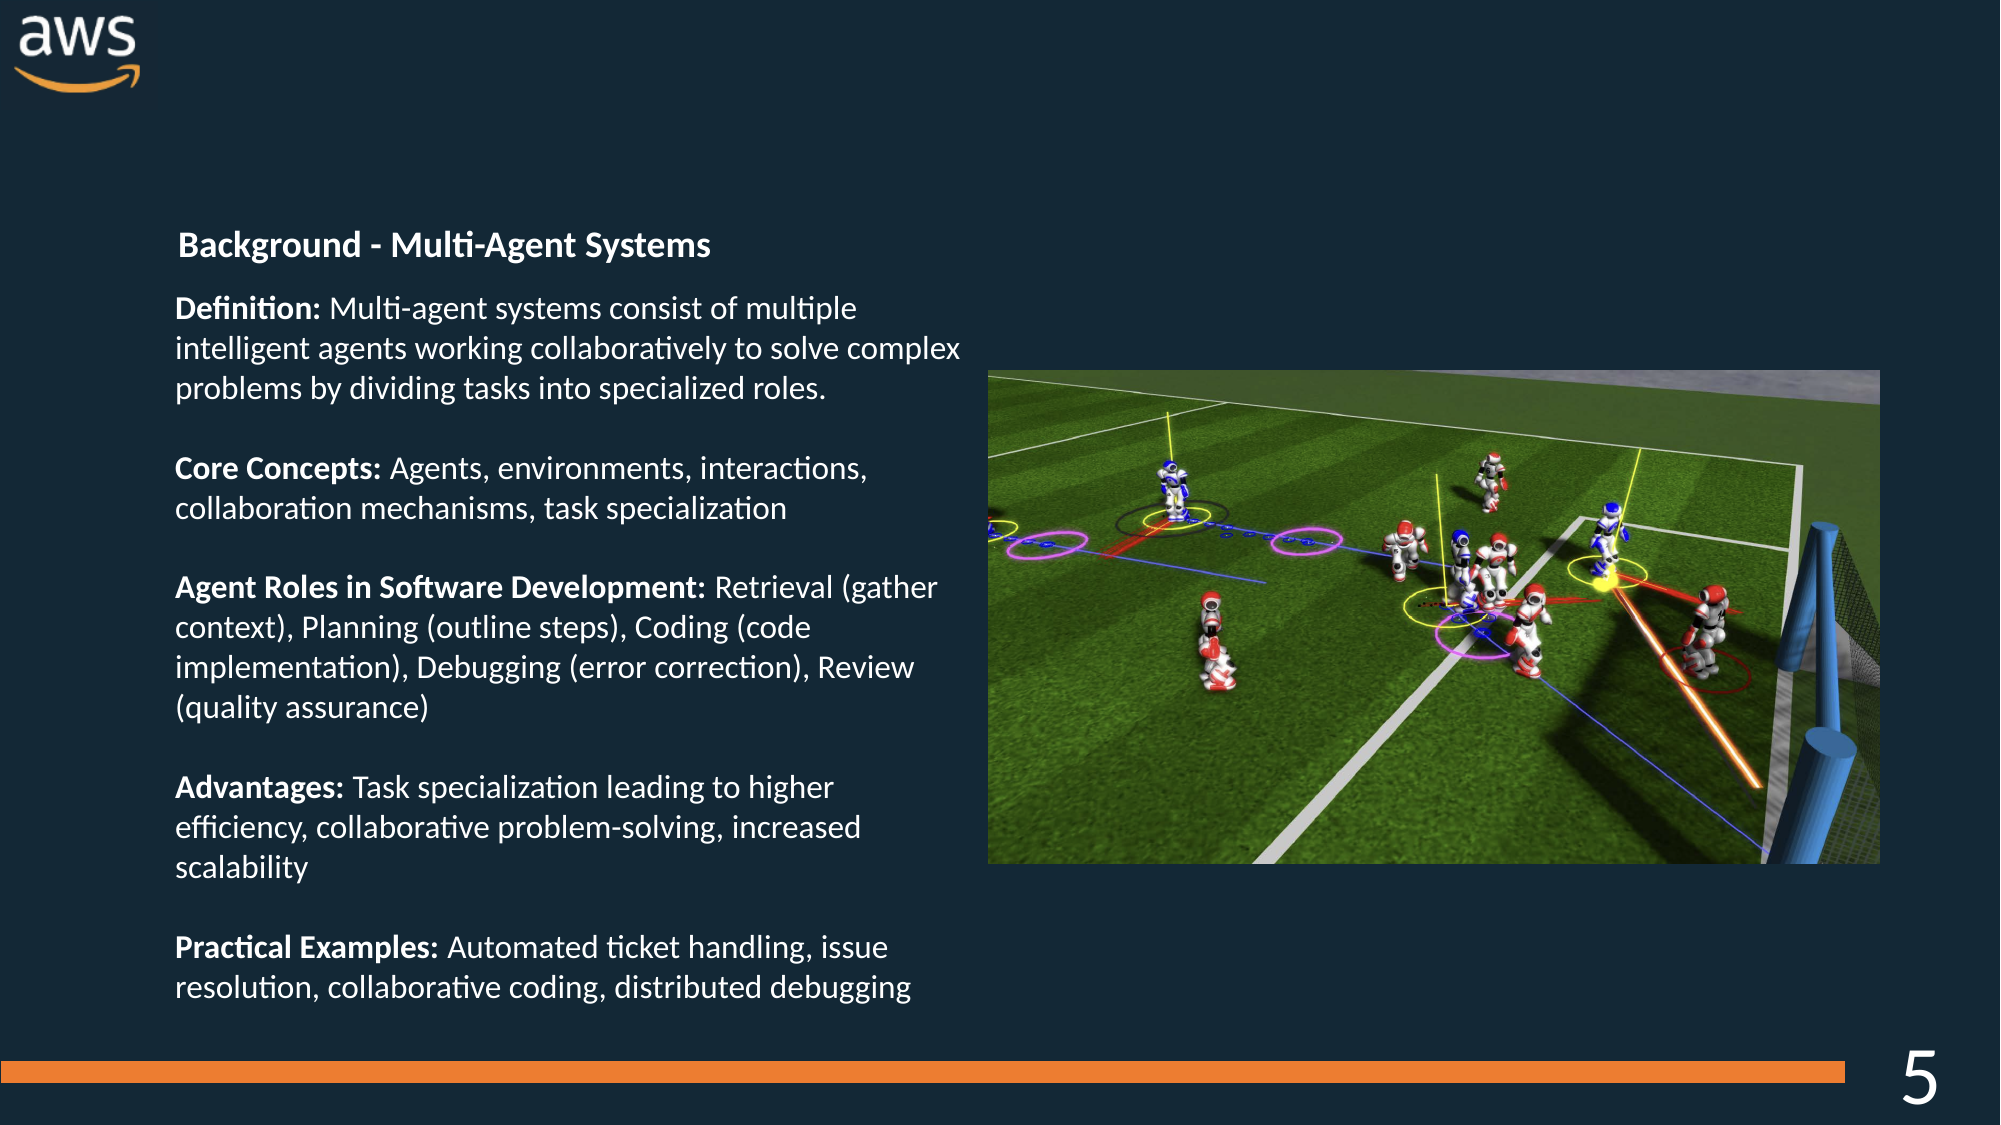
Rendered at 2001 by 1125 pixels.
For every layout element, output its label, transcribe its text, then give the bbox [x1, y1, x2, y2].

picture [988, 370, 1880, 864]
picture [1, 1, 158, 110]
text_box 5 [1884, 1014, 1957, 1125]
text_box Definition: Multi-agent systems consist of multiple intelligent agents working collaboratively to solve complex problems by dividing tasks into specialized roles. Core Concepts: Agents, environments, interactions, collaboration mechanisms, task specialization Agent Roles in Software Development: Retrieval (gather context), Planning (outline steps), Coding (code implementation), Debugging (error correction), Review (quality assurance) Advantages: Task specialization leading to higher efficiency, collaborative problem-solving, increased scalability Practical Examples: Automated ticket handling, issue resolution, collaborative coding, distributed debugging [160, 278, 984, 1053]
text_box [1, 1061, 1845, 1083]
text_box Background - Multi-Agent Systems [163, 212, 727, 273]
